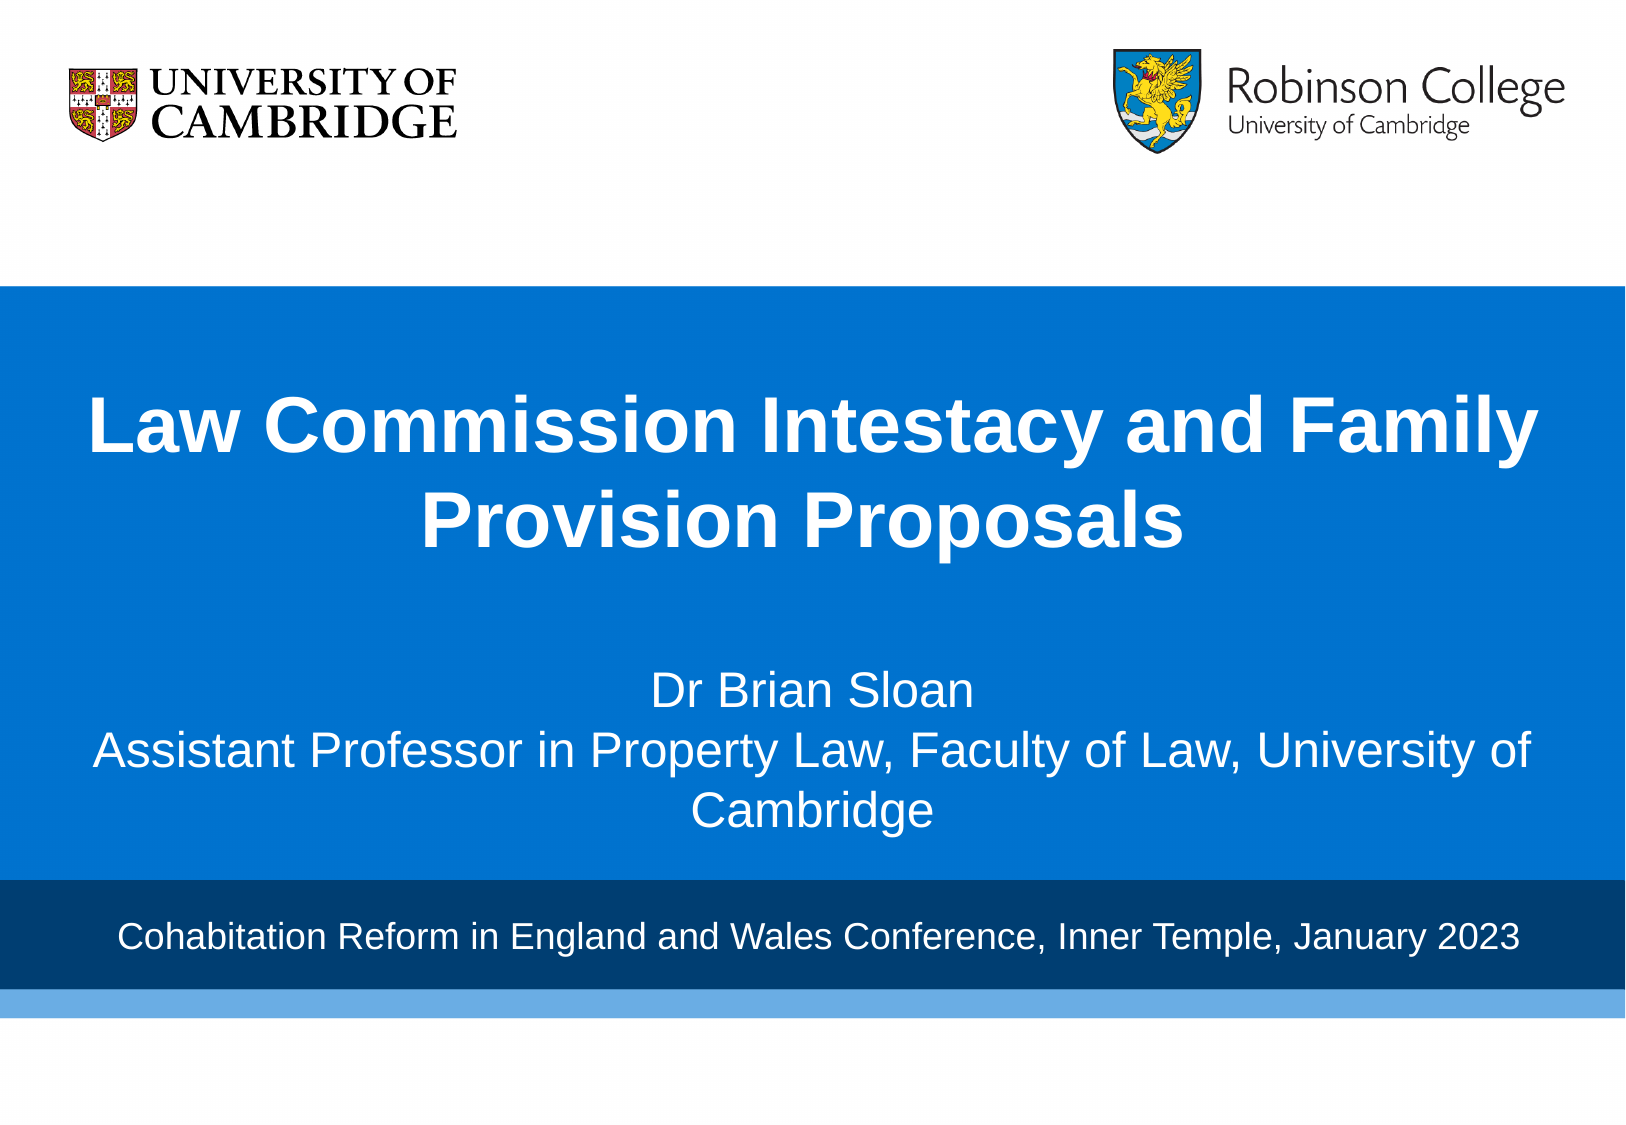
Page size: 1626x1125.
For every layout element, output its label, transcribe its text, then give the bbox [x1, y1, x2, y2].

text_box Dr Brian Sloan Assistant Professor in Property Law, Faculty of Law, University of Cambridge [0, 649, 1625, 845]
picture [0, 0, 1626, 1125]
title Law Commission Intestacy and Family Provision Proposals [70, 373, 1559, 606]
text_box Cohabitation Reform in England and Wales Conference, Inner Temple, January 2023 [44, 904, 1594, 965]
